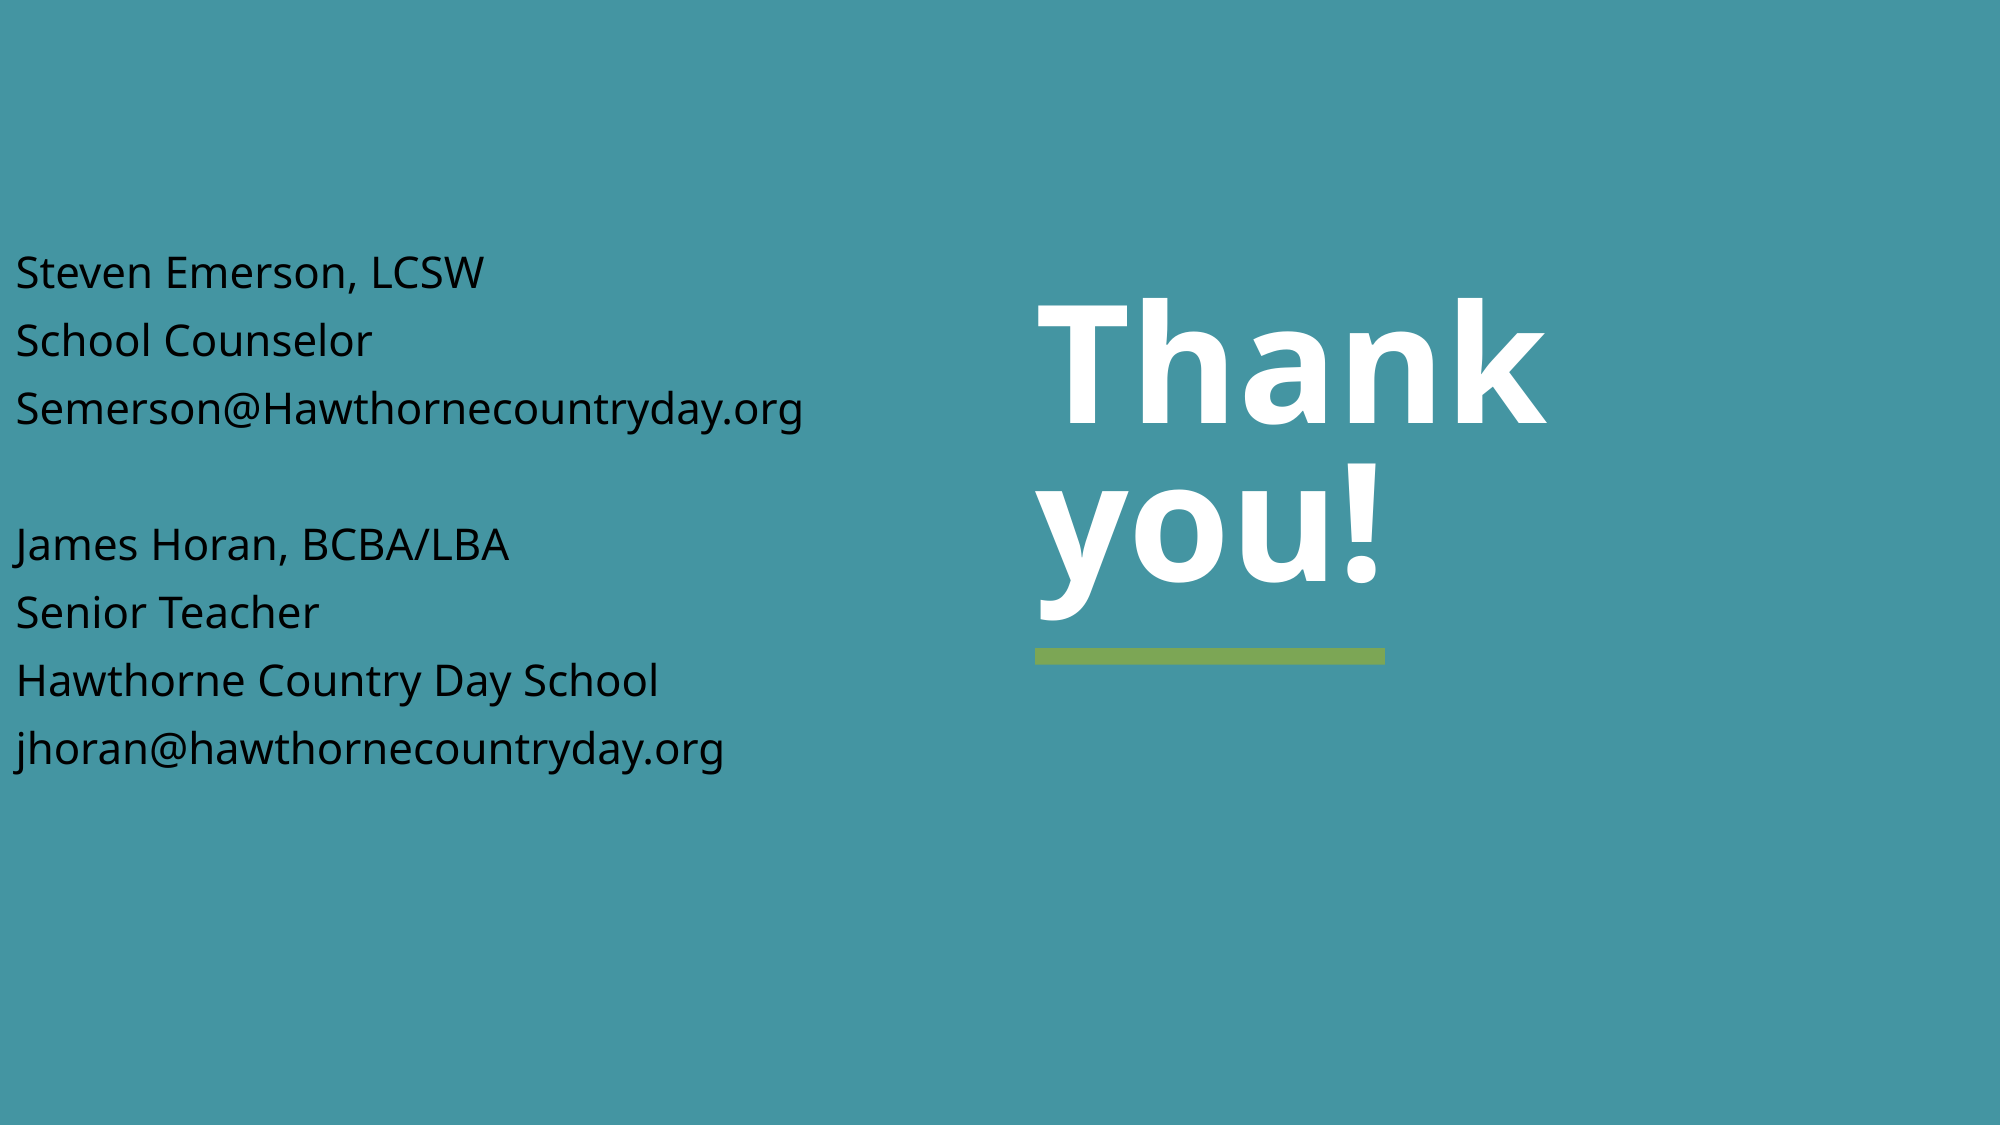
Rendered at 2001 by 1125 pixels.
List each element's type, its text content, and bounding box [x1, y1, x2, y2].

title Thank you! [1035, 72, 1934, 613]
list Steven Emerson, LCSW School Counselor Semerson@Hawthornecountryday.org James Horan, BCBA/LBA Senior Teacher Hawthorne Country Day School jhoran@hawthornecountryday.org [15, 250, 969, 1004]
